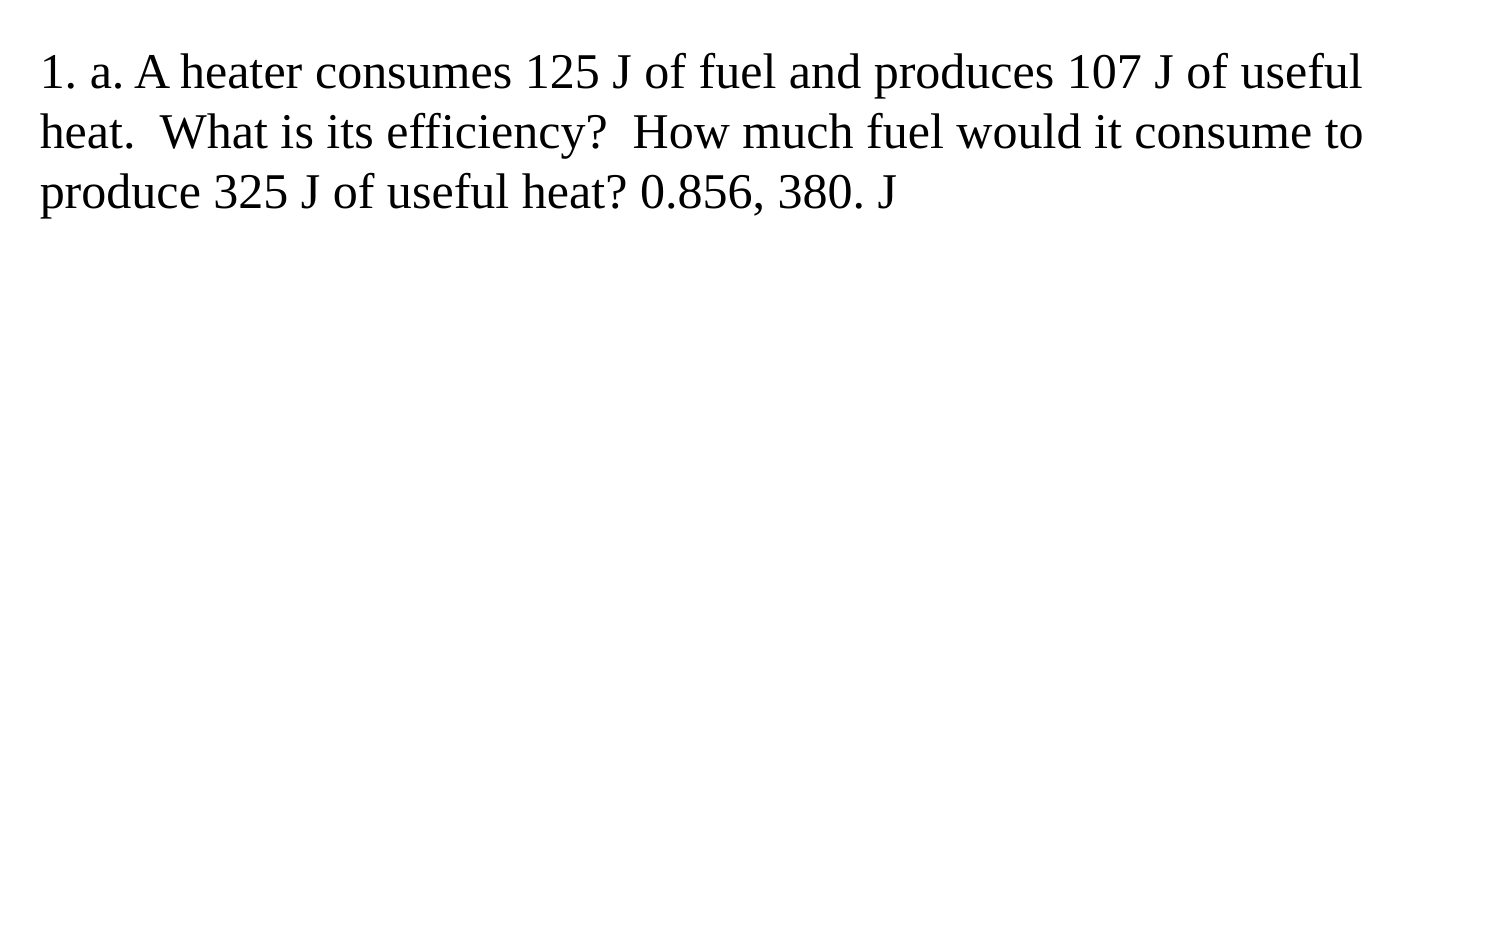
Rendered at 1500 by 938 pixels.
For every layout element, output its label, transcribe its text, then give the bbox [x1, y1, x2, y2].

text_box 1. a. A heater consumes 125 J of fuel and produces 107 J of useful heat. What is its efficiency? How much fuel would it consume to produce 325 J of useful heat? 0.856, 380. J [24, 31, 1475, 286]
